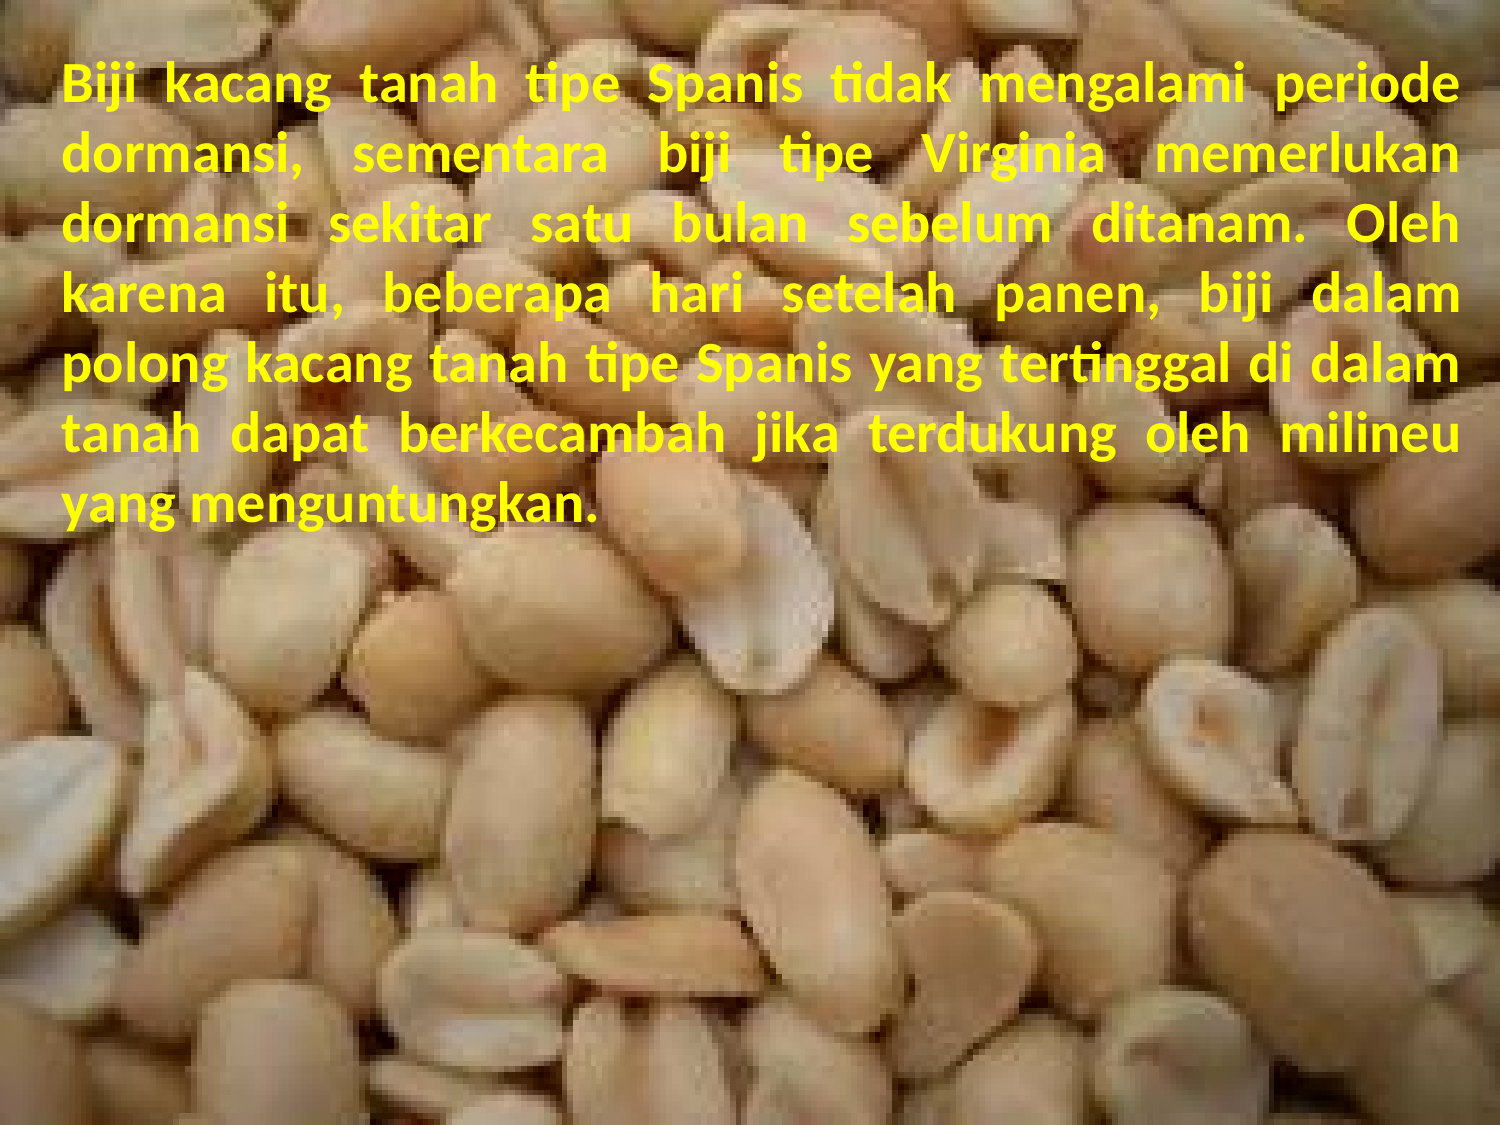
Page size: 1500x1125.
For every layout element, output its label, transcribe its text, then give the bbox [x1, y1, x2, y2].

picture [0, 0, 1500, 1125]
text_box Biji kacang tanah tipe Spanis tidak mengalami periode dormansi, sementara biji tipe Virginia memerlukan dormansi sekitar satu bulan sebelum ditanam. Oleh karena itu, beberapa hari setelah panen, biji dalam polong kacang tanah tipe Spanis yang tertinggal di dalam tanah dapat berkecambah jika terdukung oleh milineu yang menguntungkan. [46, 37, 1477, 542]
